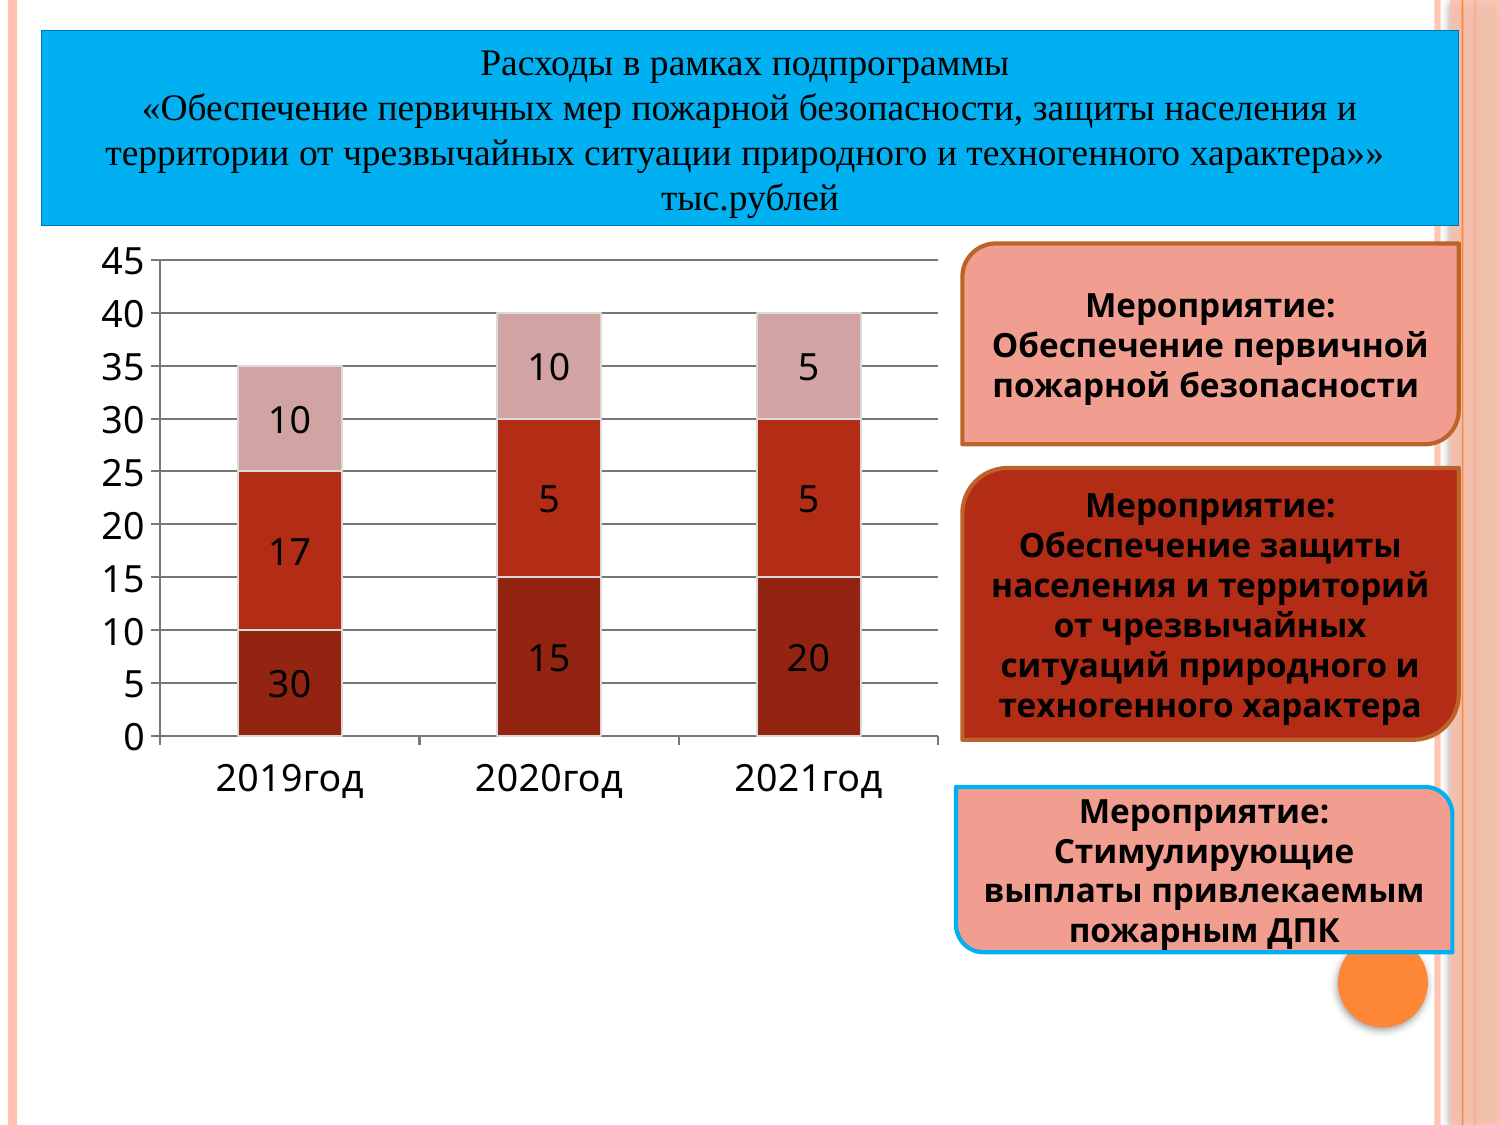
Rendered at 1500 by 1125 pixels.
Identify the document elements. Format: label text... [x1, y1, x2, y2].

chart [28, 227, 963, 1091]
text_box Мероприятие: Обеспечение первичной пожарной безопасности [969, 241, 1461, 447]
text_box Расходы в рамках подпрограммы «Обеспечение первичных мер пожарной безопасности, защиты населения и территории от чрезвычайных ситуации природного и техногенного характера»» тыс.рублей [41, 30, 1459, 226]
text_box Мероприятие: Стимулирующие выплаты привлекаемым пожарным ДПК [969, 784, 1455, 955]
text_box Мероприятие: Обеспечение защиты населения и территорий от чрезвычайных ситуаций природного и техногенного характера [969, 465, 1461, 742]
